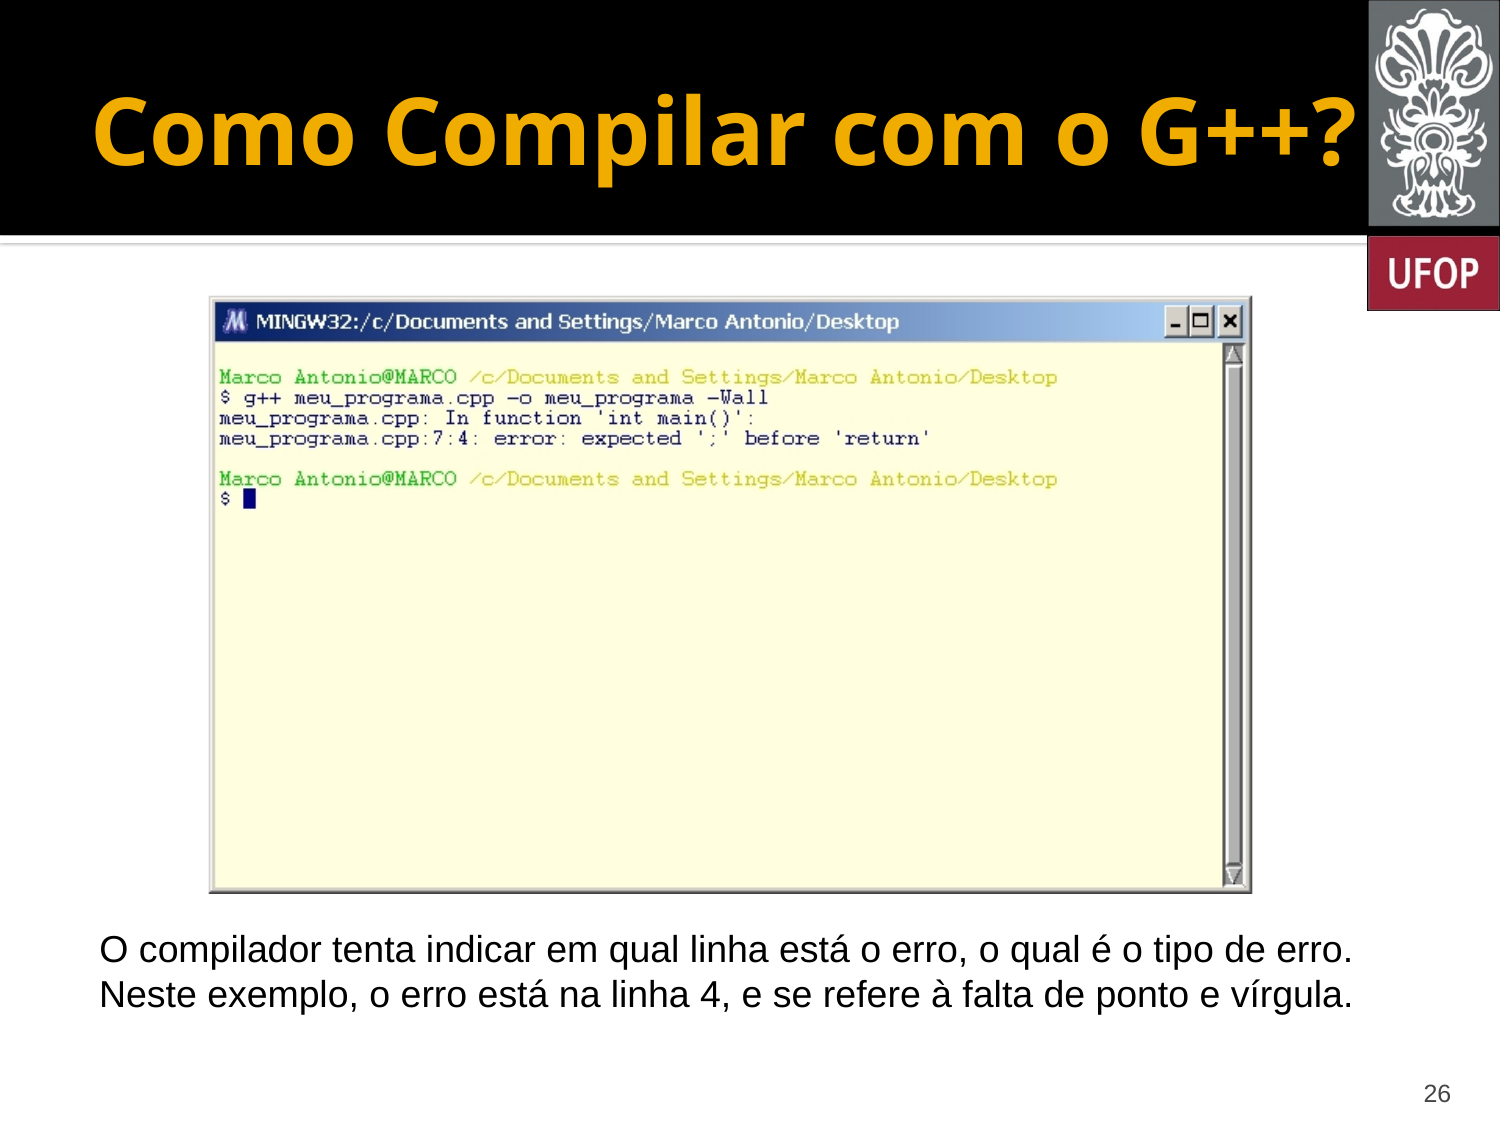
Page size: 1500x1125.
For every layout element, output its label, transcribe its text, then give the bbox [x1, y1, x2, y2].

picture [206, 293, 1254, 894]
picture [1367, 0, 1500, 311]
title Como Compilar com o G++? [75, 25, 1370, 231]
slide_number 26 [1345, 1062, 1467, 1108]
text_box O compilador tenta indicar em qual linha está o erro, o qual é o tipo de erro. Neste exemplo, o erro está na linha 4, e se refere à falta de ponto e vírgula. [84, 917, 1370, 1022]
